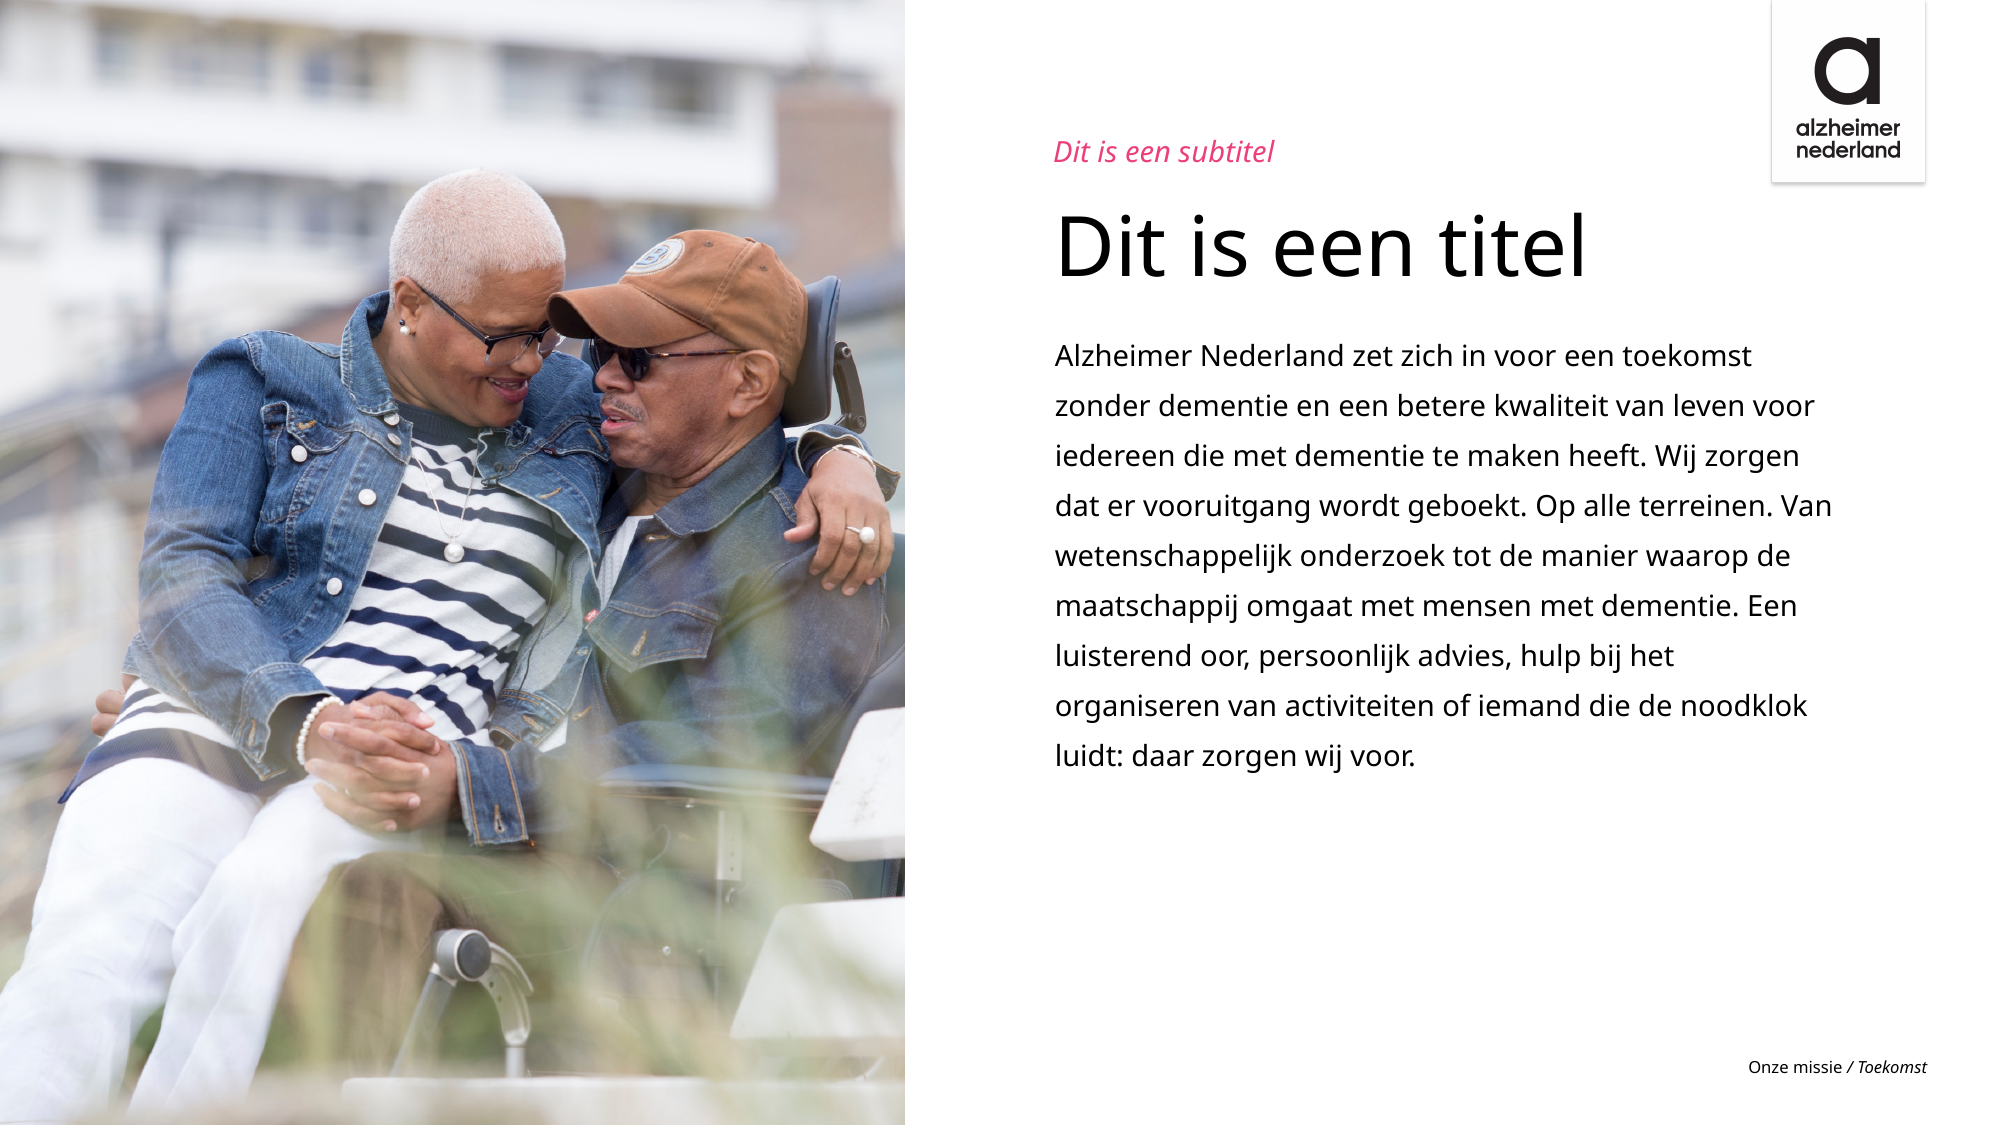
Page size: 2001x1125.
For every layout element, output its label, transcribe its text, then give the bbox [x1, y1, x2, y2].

text_box Alzheimer Nederland zet zich in voor een toekomst zonder dementie en een betere kwaliteit van leven voor iedereen die met dementie te maken heeft. Wij zorgen dat er vooruitgang wordt geboekt. Op alle terreinen. Van wetenschappelijk onderzoek tot de manier waarop de maatschappij omgaat met mensen met dementie. Een luisterend oor, persoonlijk advies, hulp bij het organiseren van activiteiten of iemand die de noodklok luidt: daar zorgen wij voor. [1054, 321, 1836, 910]
picture [1697, 0, 2000, 258]
text_box Onze missie / Toekomst [1304, 1041, 1928, 1078]
picture [0, 0, 905, 1125]
text_box Dit is een titel [1054, 204, 1884, 300]
text_box Dit is een subtitel [1053, 119, 1383, 164]
